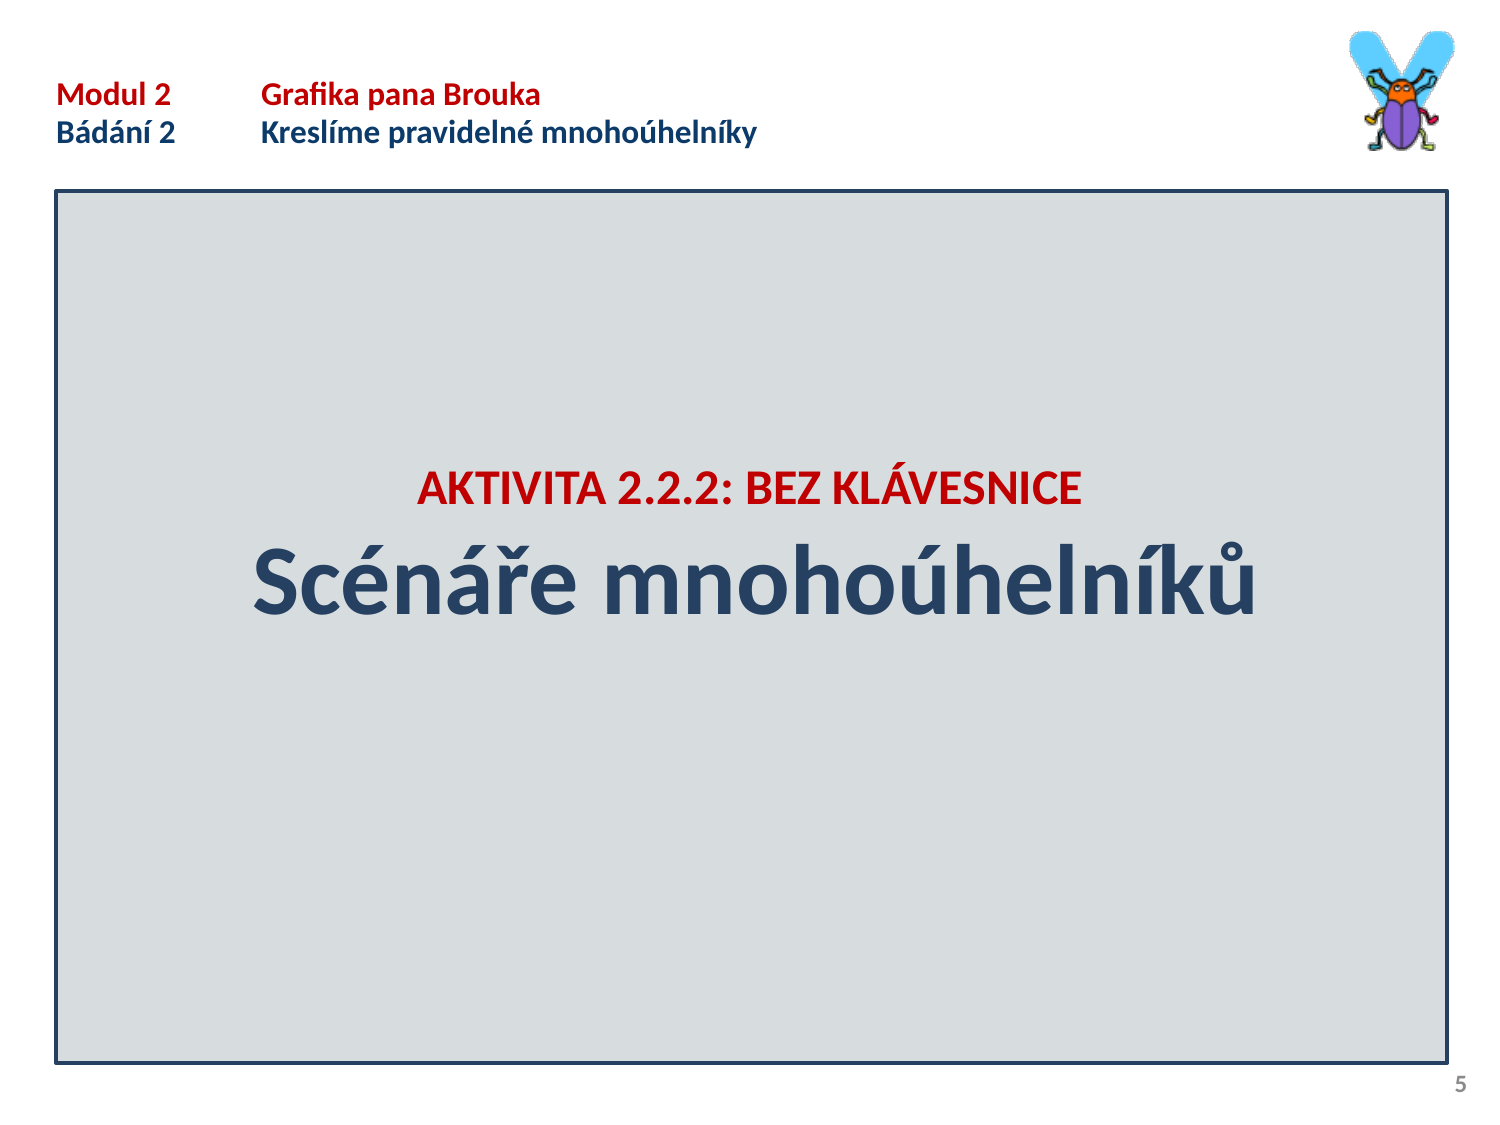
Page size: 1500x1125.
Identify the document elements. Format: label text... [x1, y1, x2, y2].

text_box Modul 2 Grafika pana Brouka Bádání 2 Kreslíme pravidelné mnohoúhelníky [41, 64, 1104, 158]
picture [1348, 31, 1455, 152]
text_box Aktivita 2.2.2: Bez klávesnice Scénáře mnohoúhelníků [54, 189, 1449, 1065]
slide_number 5 [1219, 1062, 1483, 1104]
